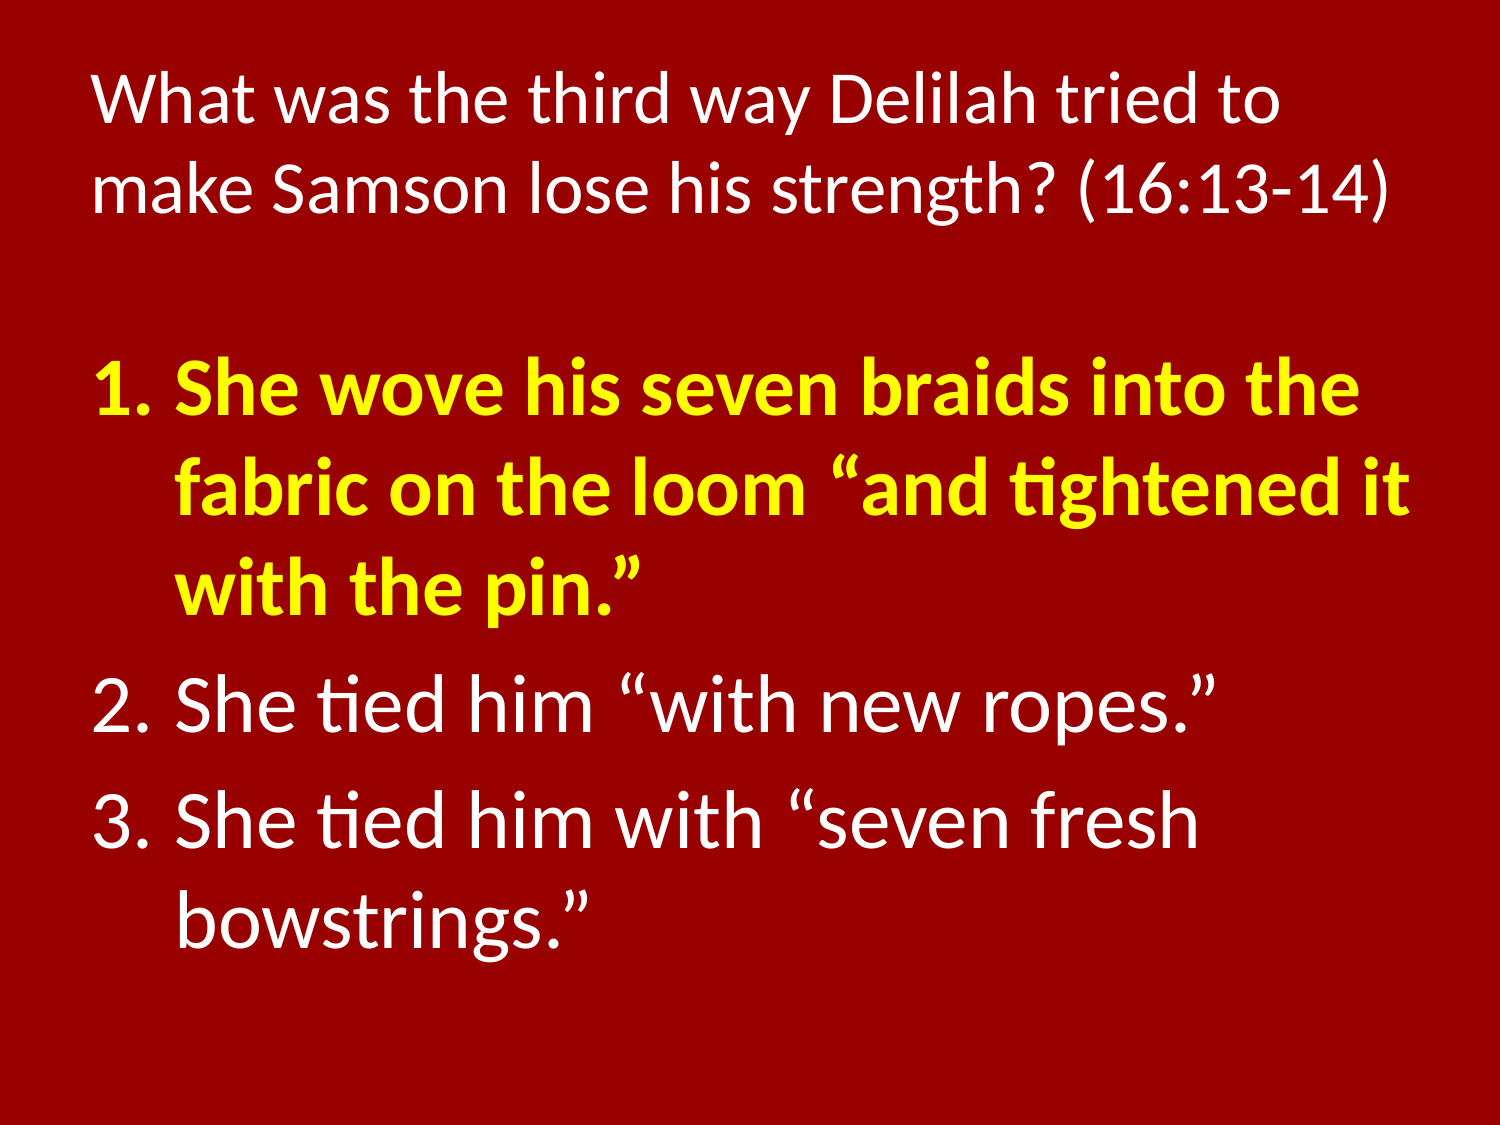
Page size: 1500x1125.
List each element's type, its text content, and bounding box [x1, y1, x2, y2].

title What was the third way Delilah tried to make Samson lose his strength? (16:13-14) [75, 45, 1425, 233]
list She wove his seven braids into the fabric on the loom “and tightened it with the pin.” She tied him “with new ropes.” She tied him with “seven fresh bowstrings.” [75, 324, 1450, 1005]
